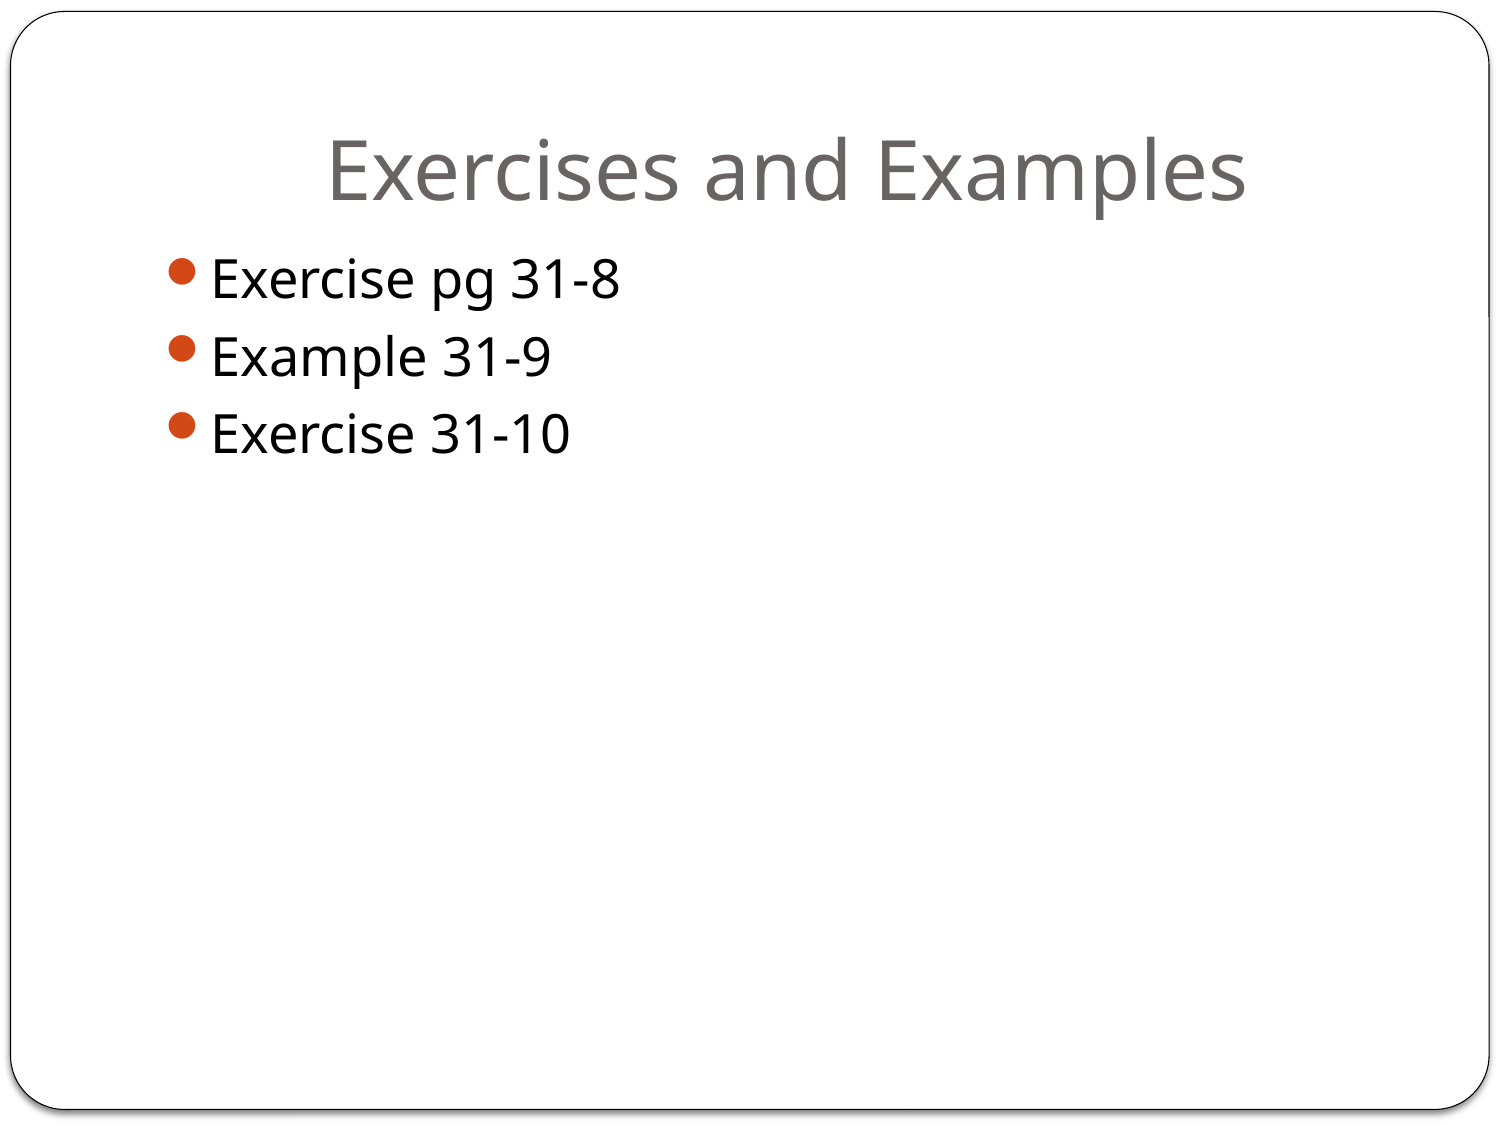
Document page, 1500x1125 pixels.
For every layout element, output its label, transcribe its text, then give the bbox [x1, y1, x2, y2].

list Exercise pg 31-8 Example 31-9 Exercise 31-10 [150, 237, 1425, 988]
title Exercises and Examples [150, 45, 1425, 233]
